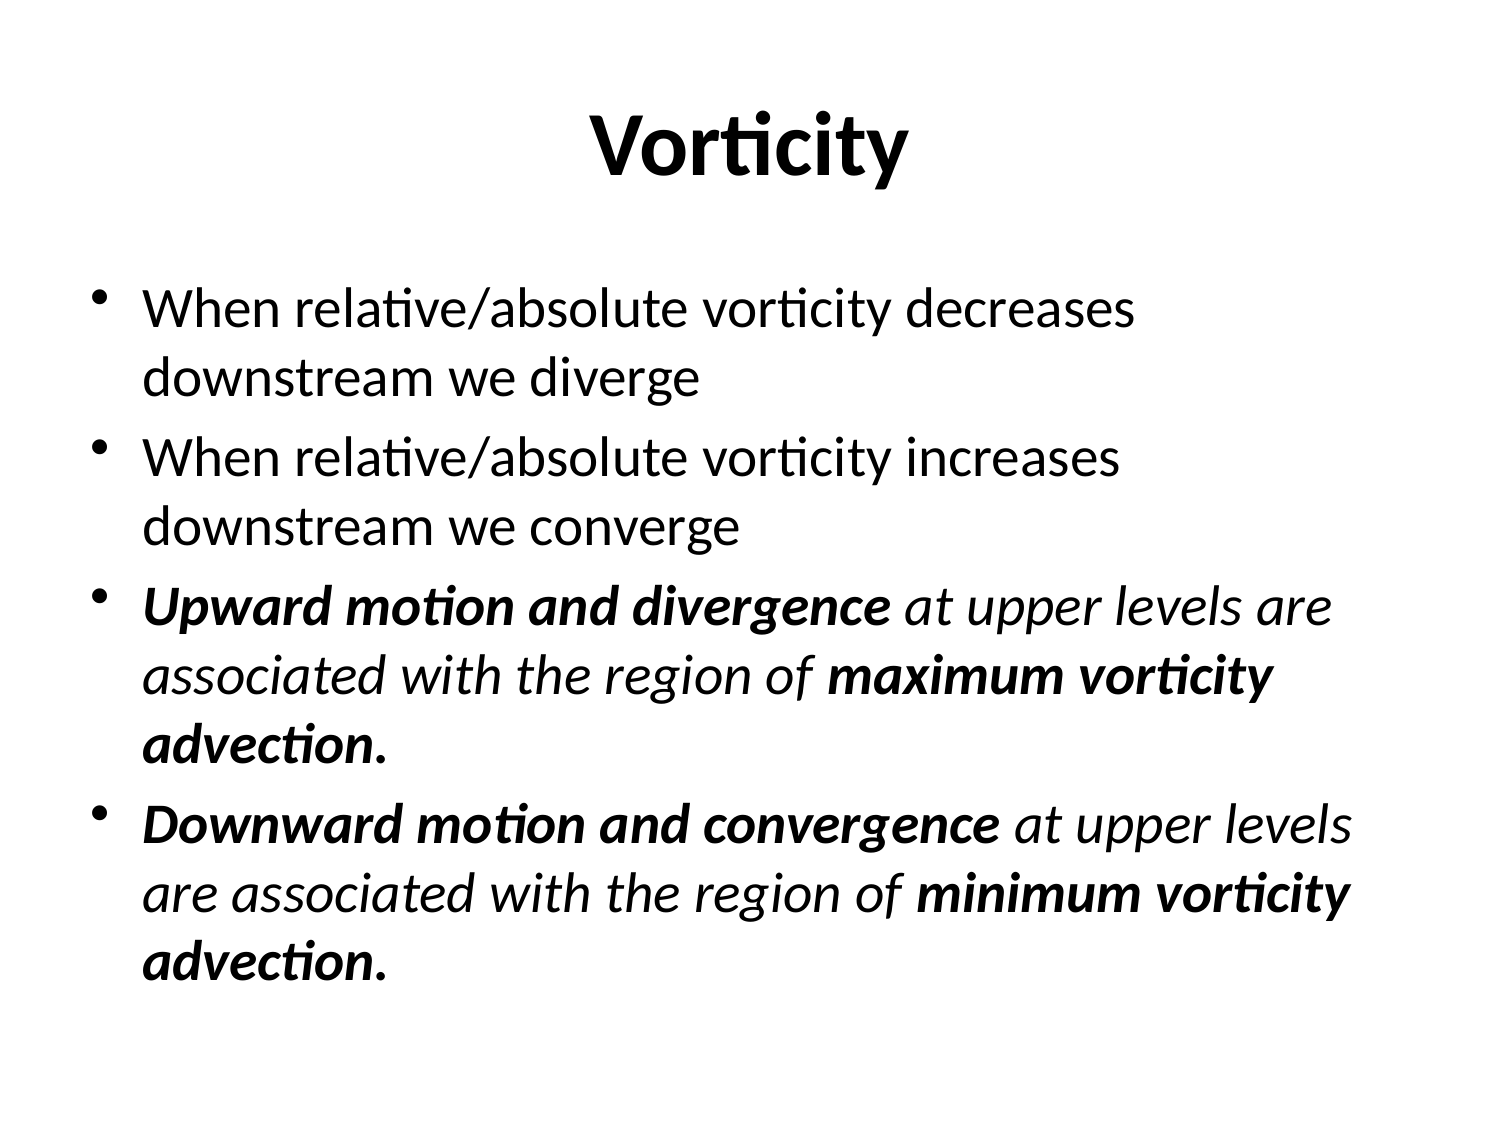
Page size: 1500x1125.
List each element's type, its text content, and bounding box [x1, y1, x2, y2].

list When relative/absolute vorticity decreases downstream we diverge When relative/absolute vorticity increases downstream we converge Upward motion and divergence at upper levels are associated with the region of maximum vorticity advection. Downward motion and convergence at upper levels are associated with the region of minimum vorticity advection. [75, 262, 1425, 1005]
title Vorticity [75, 45, 1425, 233]
